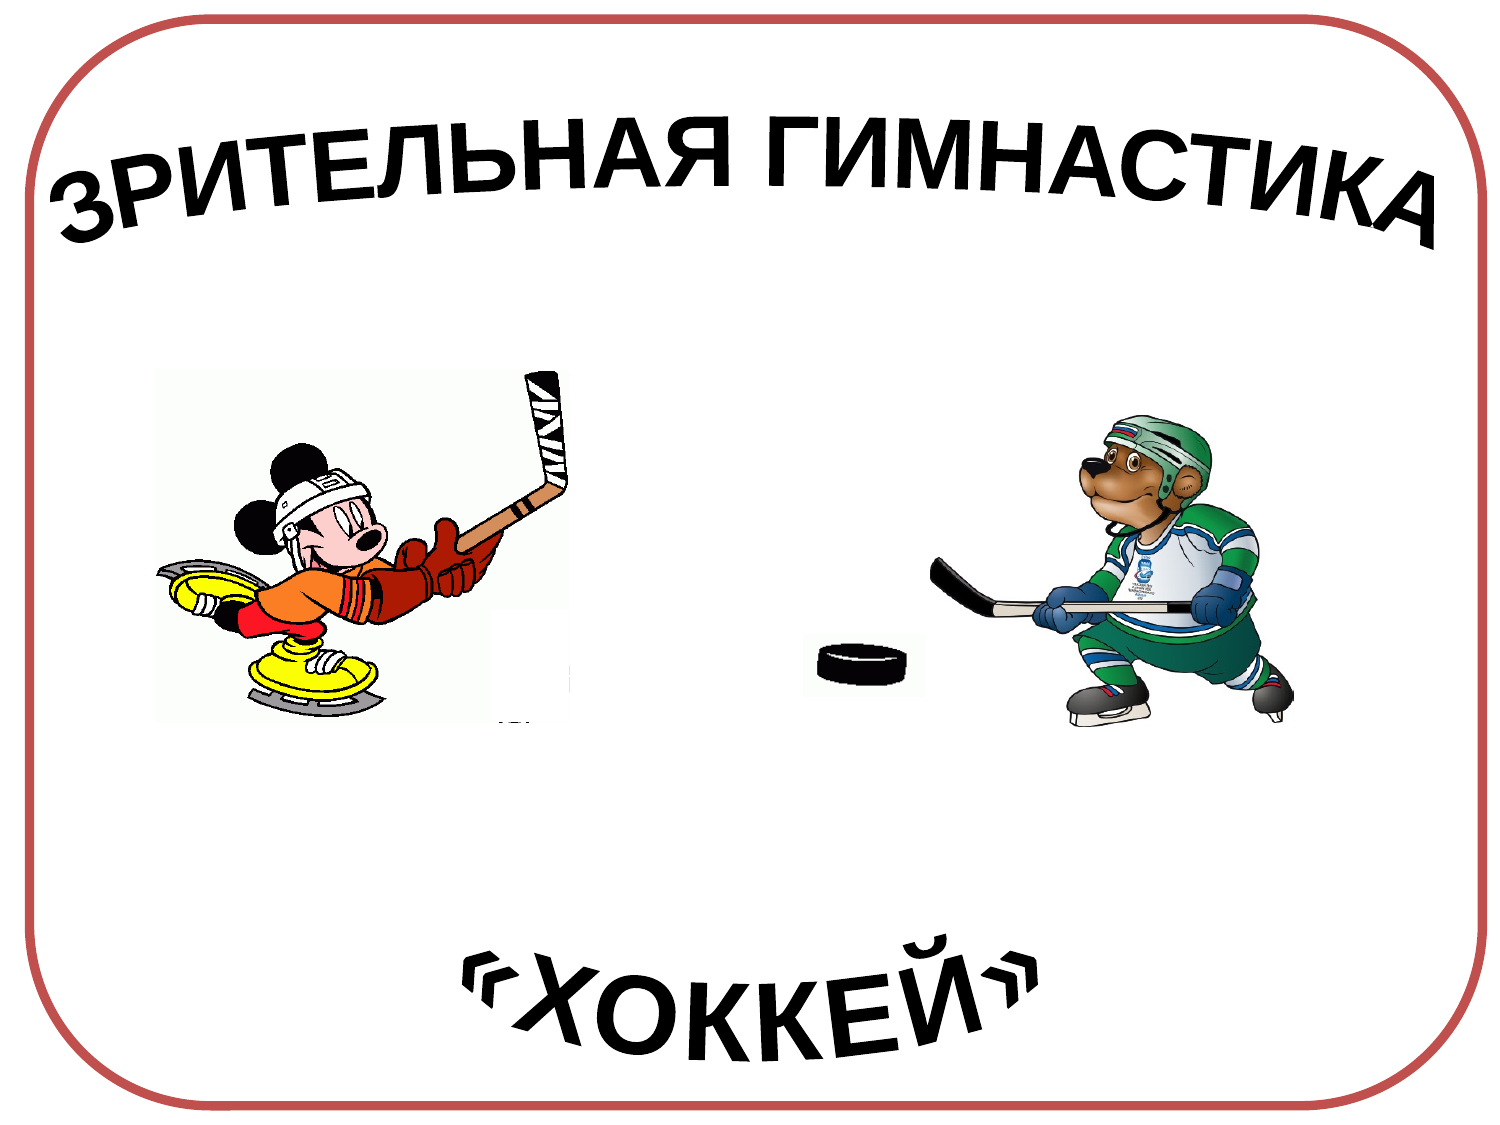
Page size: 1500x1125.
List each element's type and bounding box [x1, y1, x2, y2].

text_box [27, 16, 1485, 1108]
picture [802, 634, 926, 697]
text_box [155, 367, 570, 723]
picture [930, 415, 1294, 727]
